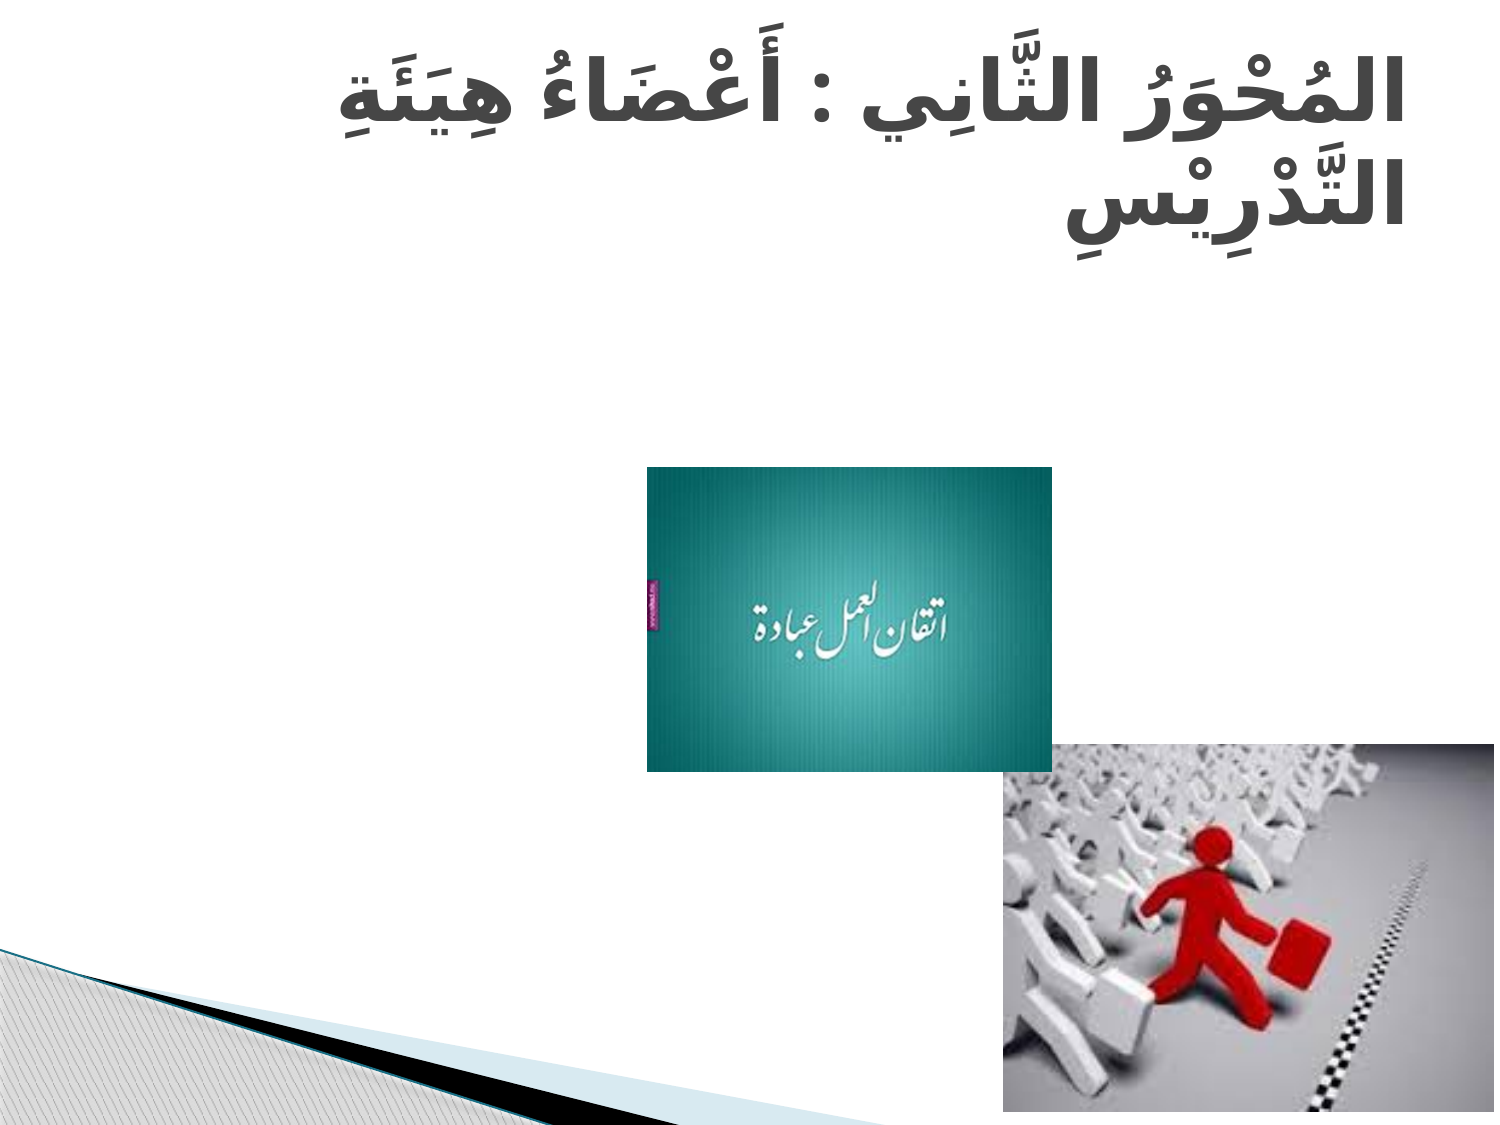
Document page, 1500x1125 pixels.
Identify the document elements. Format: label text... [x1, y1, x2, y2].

title المُحْوَرُ الثَّانِي : أَعْضَاءُ هِيَئَةِ التَّدْرِيْسِ [75, 45, 1425, 233]
picture [647, 467, 1494, 1113]
